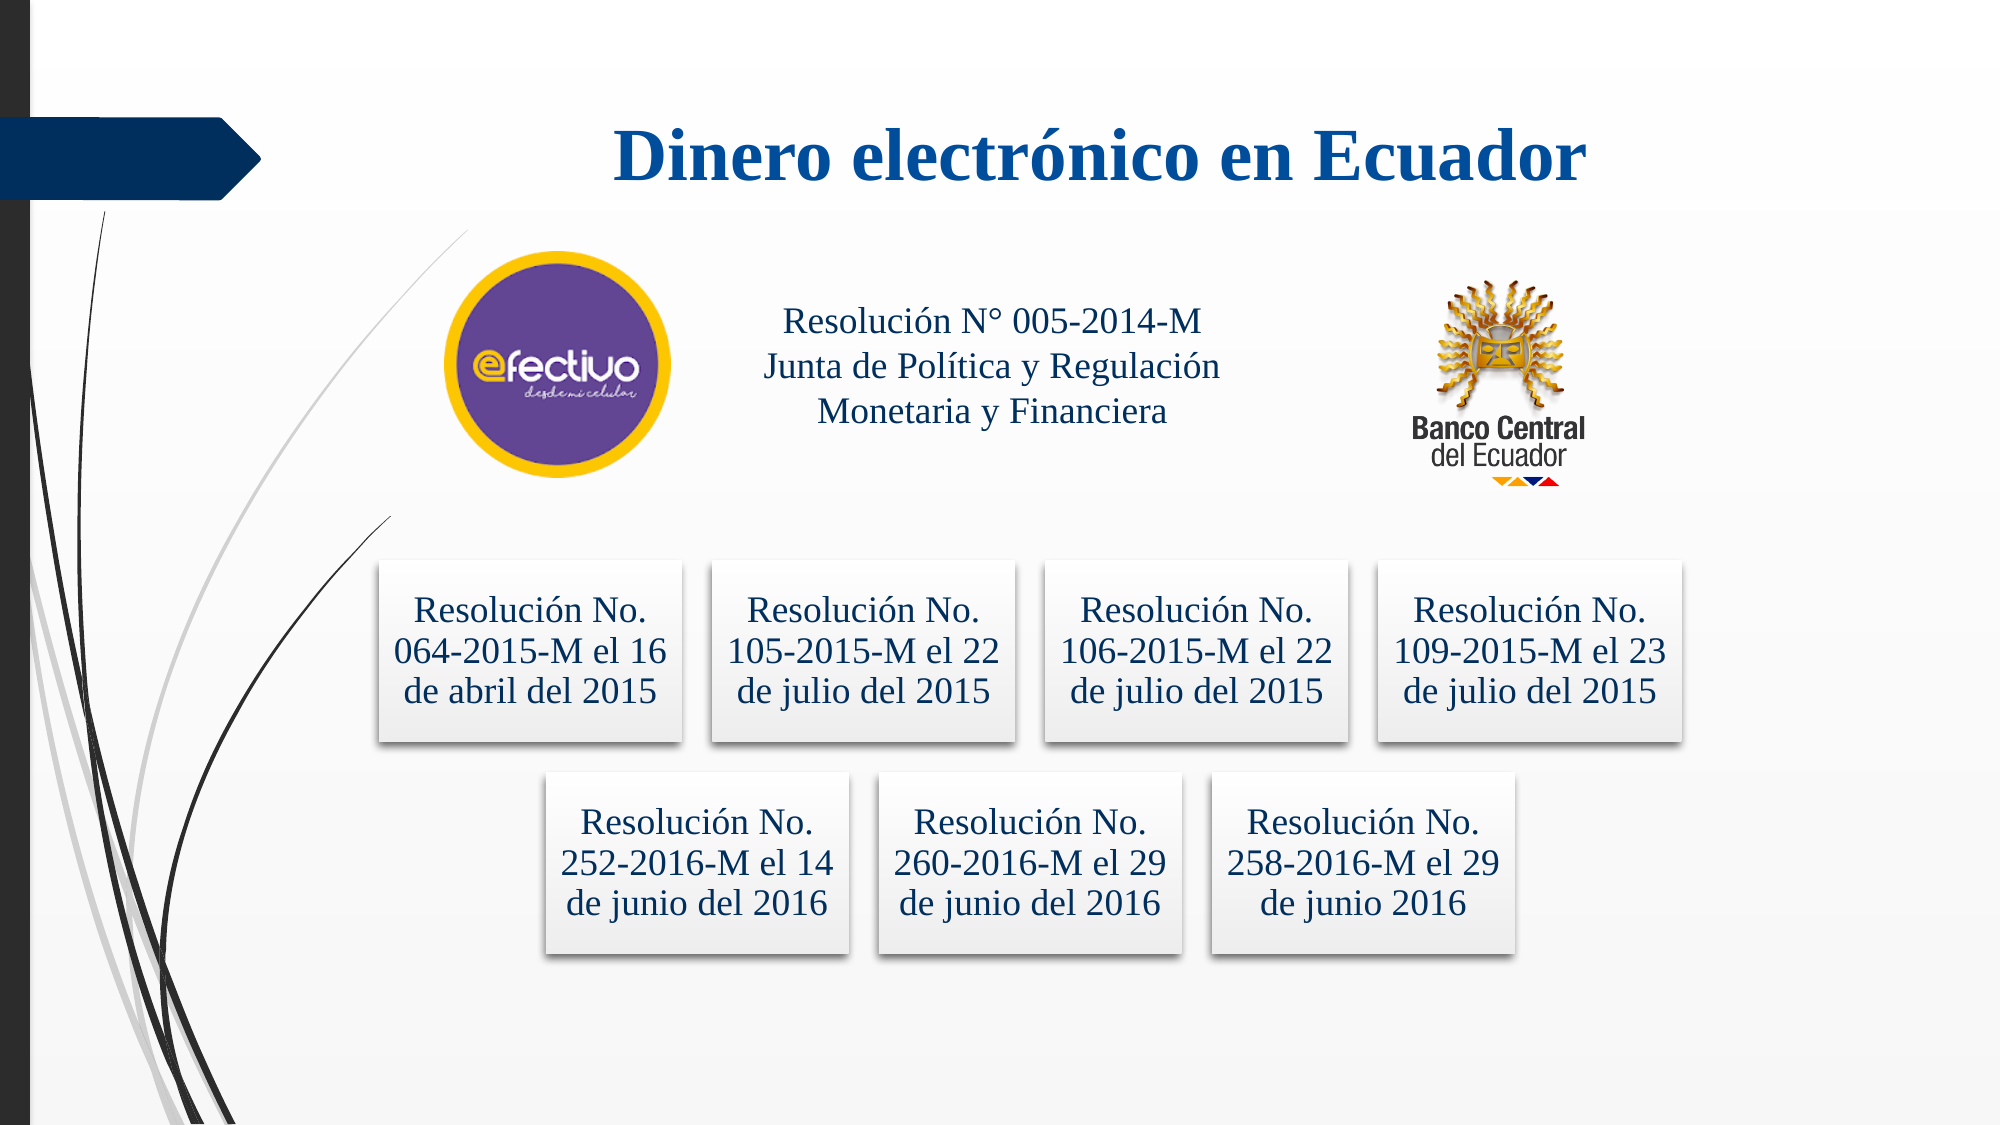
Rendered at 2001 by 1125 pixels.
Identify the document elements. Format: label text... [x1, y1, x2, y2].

picture [1399, 267, 1606, 499]
picture [444, 251, 672, 479]
title Dinero electrónico en Ecuador [378, 98, 1841, 309]
text_box Resolución N° 005-2014-M Junta de Política y Regulación Monetaria y Financiera [736, 289, 1249, 439]
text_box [378, 499, 1683, 1015]
